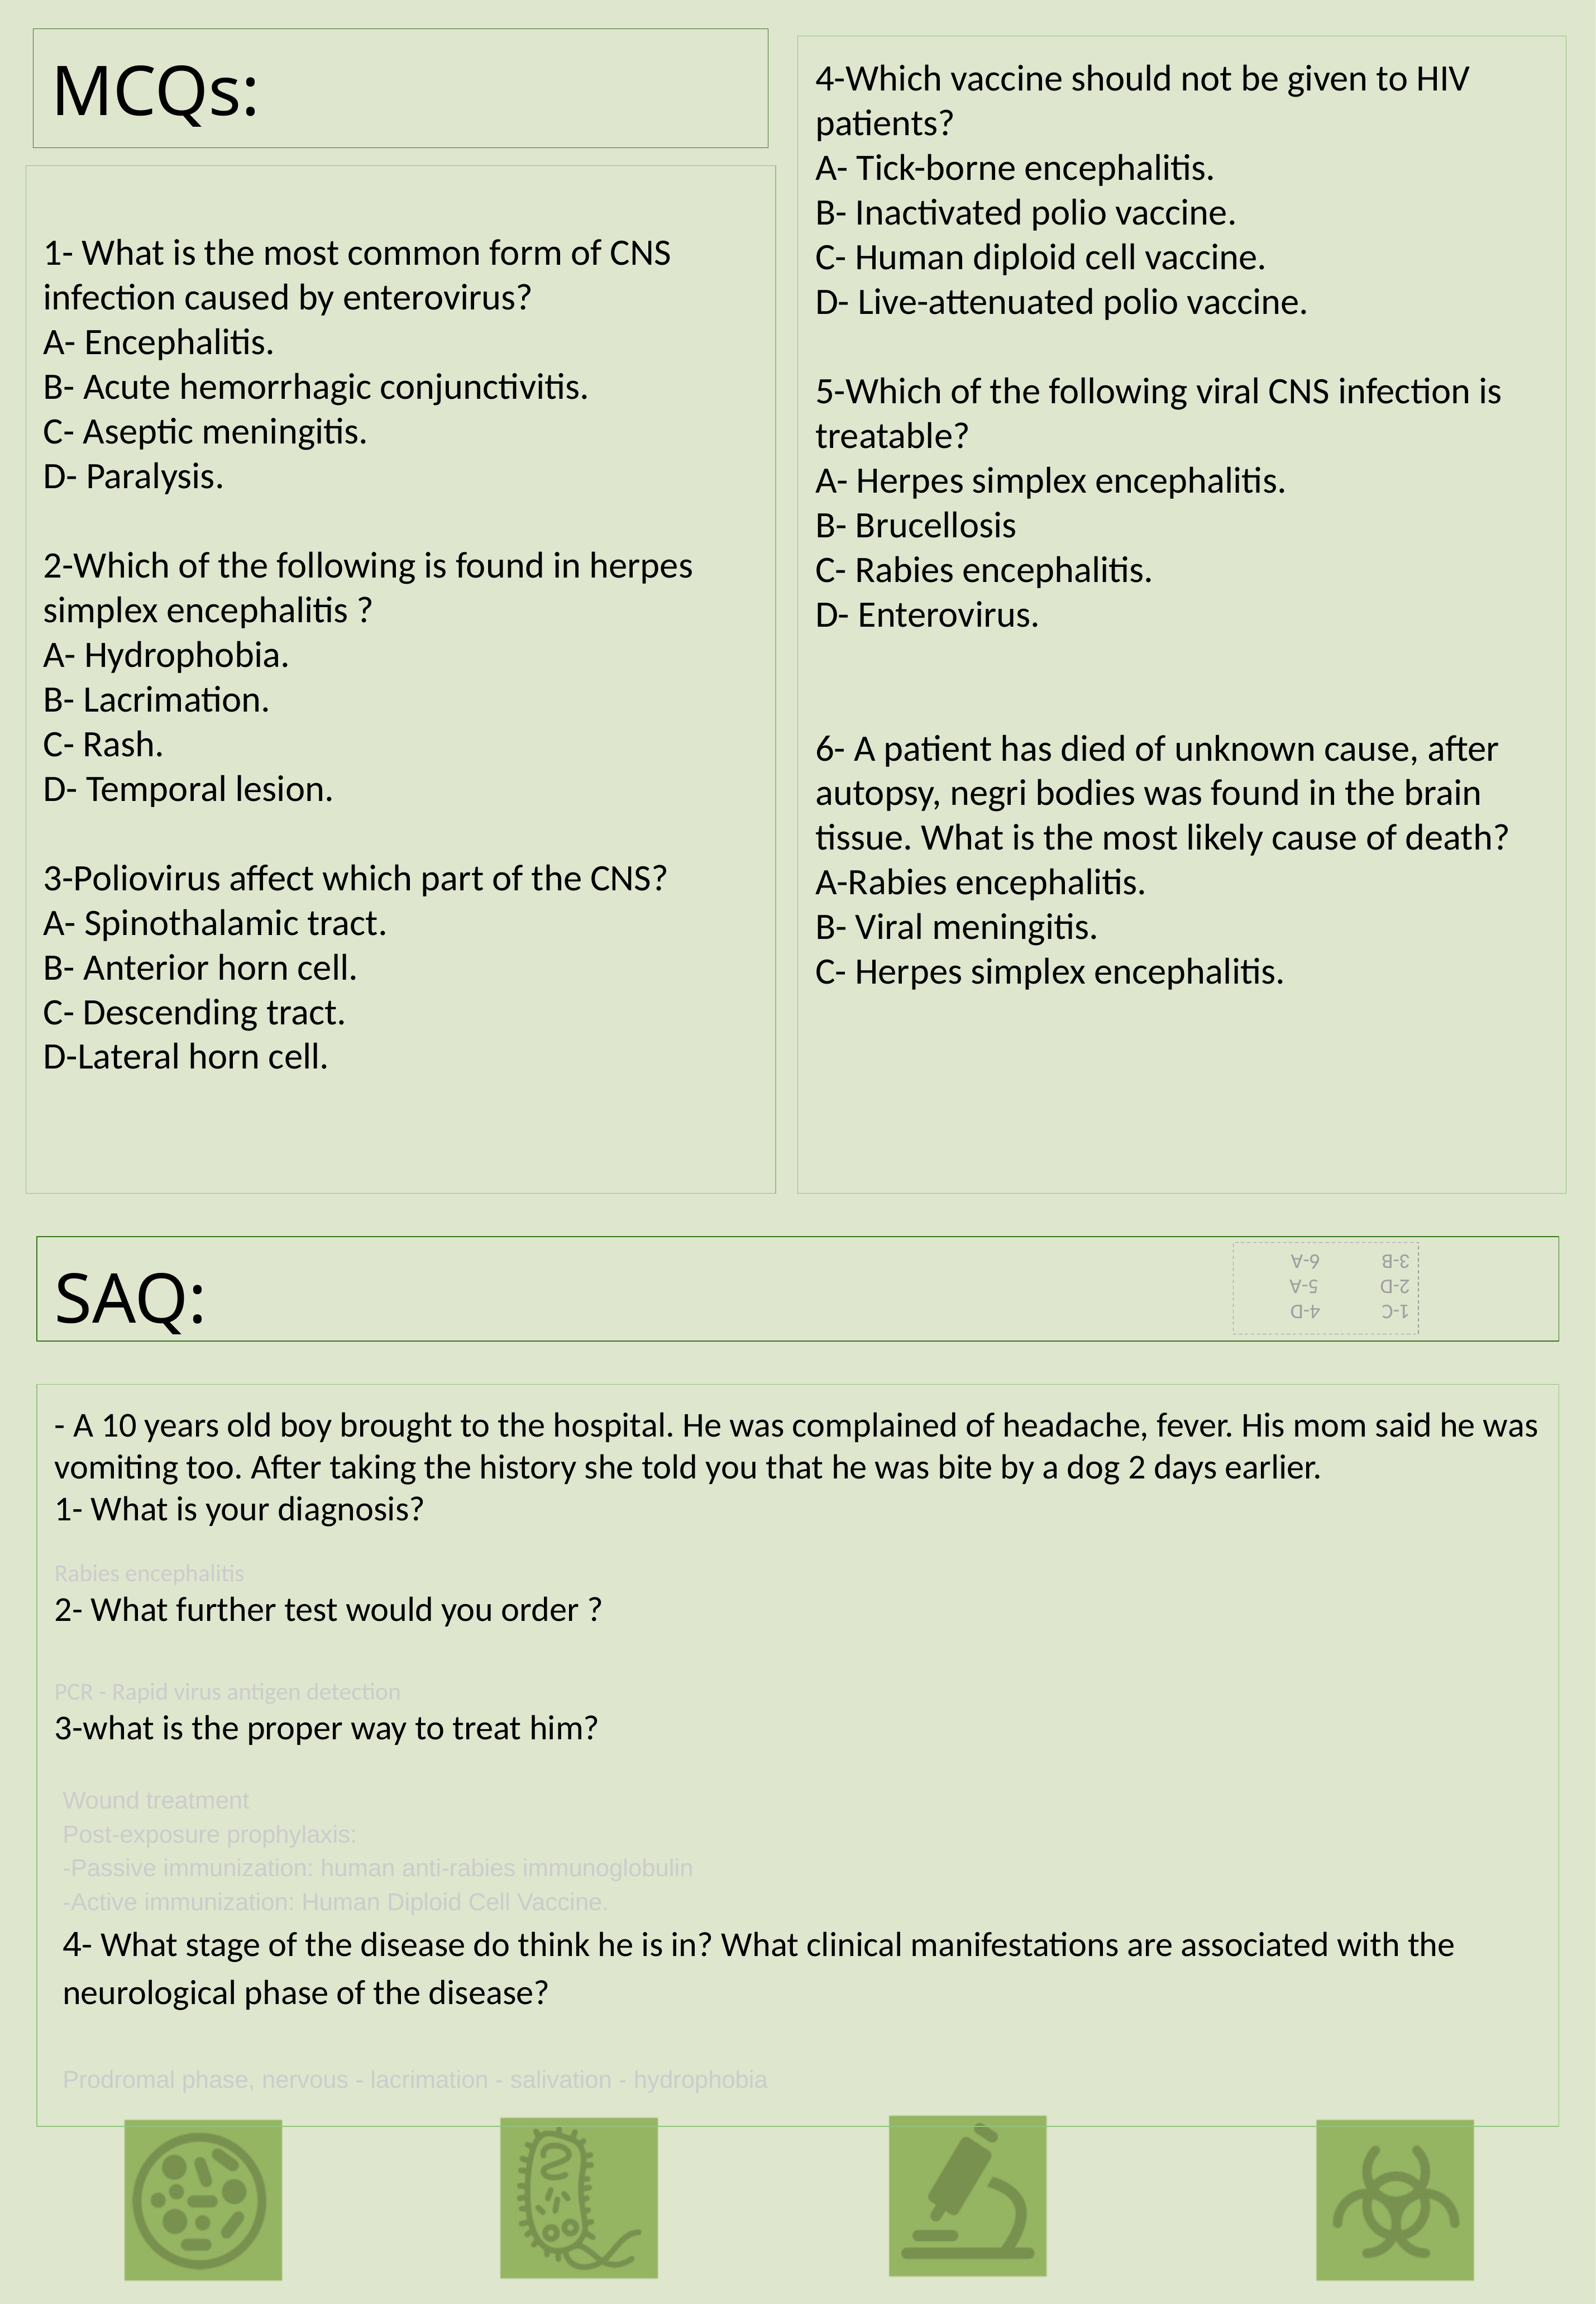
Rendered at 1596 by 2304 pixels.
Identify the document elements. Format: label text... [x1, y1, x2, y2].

text_box MCQs: [33, 28, 768, 148]
text_box 1- What is the most common form of CNS infection caused by enterovirus? A- Encephalitis. B- Acute hemorrhagic conjunctivitis. C- Aseptic meningitis. D- Paralysis. 2-Which of the following is found in herpes simplex encephalitis ? A- Hydrophobia. B- Lacrimation. C- Rash. D- Temporal lesion. 3-Poliovirus affect which part of the CNS? A- Spinothalamic tract. B- Anterior horn cell. C- Descending tract. D-Lateral horn cell. [26, 165, 776, 1194]
text_box 4-Which vaccine should not be given to HIV patients? A- Tick-borne encephalitis. B- Inactivated polio vaccine. C- Human diploid cell vaccine. D- Live-attenuated polio vaccine. 5-Which of the following viral CNS infection is treatable? A- Herpes simplex encephalitis. B- Brucellosis C- Rabies encephalitis. D- Enterovirus. 6- A patient has died of unknown cause, after autopsy, negri bodies was found in the brain tissue. What is the most likely cause of death? A-Rabies encephalitis. B- Viral meningitis. C- Herpes simplex encephalitis. [797, 36, 1566, 1194]
text_box - A 10 years old boy brought to the hospital. He was complained of headache, fever. His mom said he was vomiting too. After taking the history she told you that he was bite by a dog 2 days earlier. 1- What is your diagnosis? Rabies encephalitis 2- What further test would you order ? PCR - Rapid virus antigen detection 3-what is the proper way to treat him? Wound treatment Post-exposure prophylaxis: -Passive immunization: human anti-rabies immunoglobulin -Active immunization: Human Diploid Cell Vaccine. 4- What stage of the disease do think he is in? What clinical manifestations are associated with the neurological phase of the disease? Prodromal phase, nervous - lacrimation - salivation - hydrophobia [37, 1384, 1559, 2127]
text_box SAQ: [37, 1237, 1559, 1342]
picture [0, 0, 1596, 2304]
text_box 1-C 4-D 2-D 5-A 3-B 6-A [1233, 1242, 1418, 1334]
